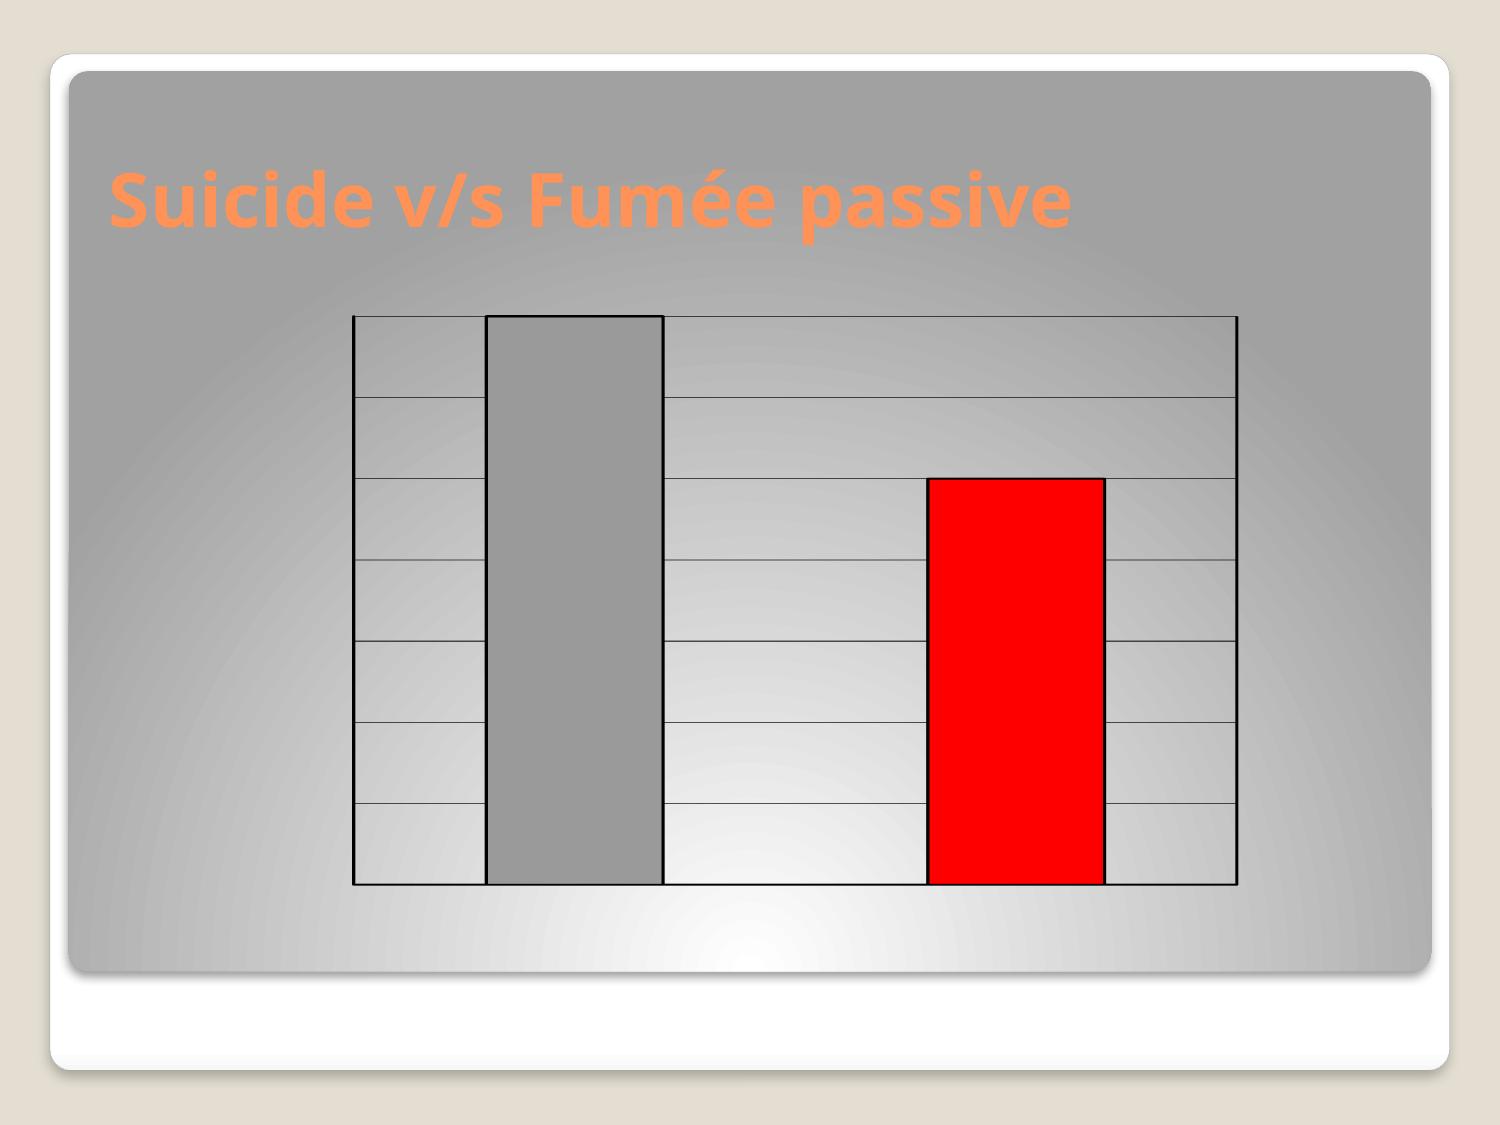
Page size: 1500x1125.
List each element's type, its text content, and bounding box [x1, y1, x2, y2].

chart [242, 300, 1256, 975]
title Suicide v/s Fumée passive [94, 50, 1407, 250]
